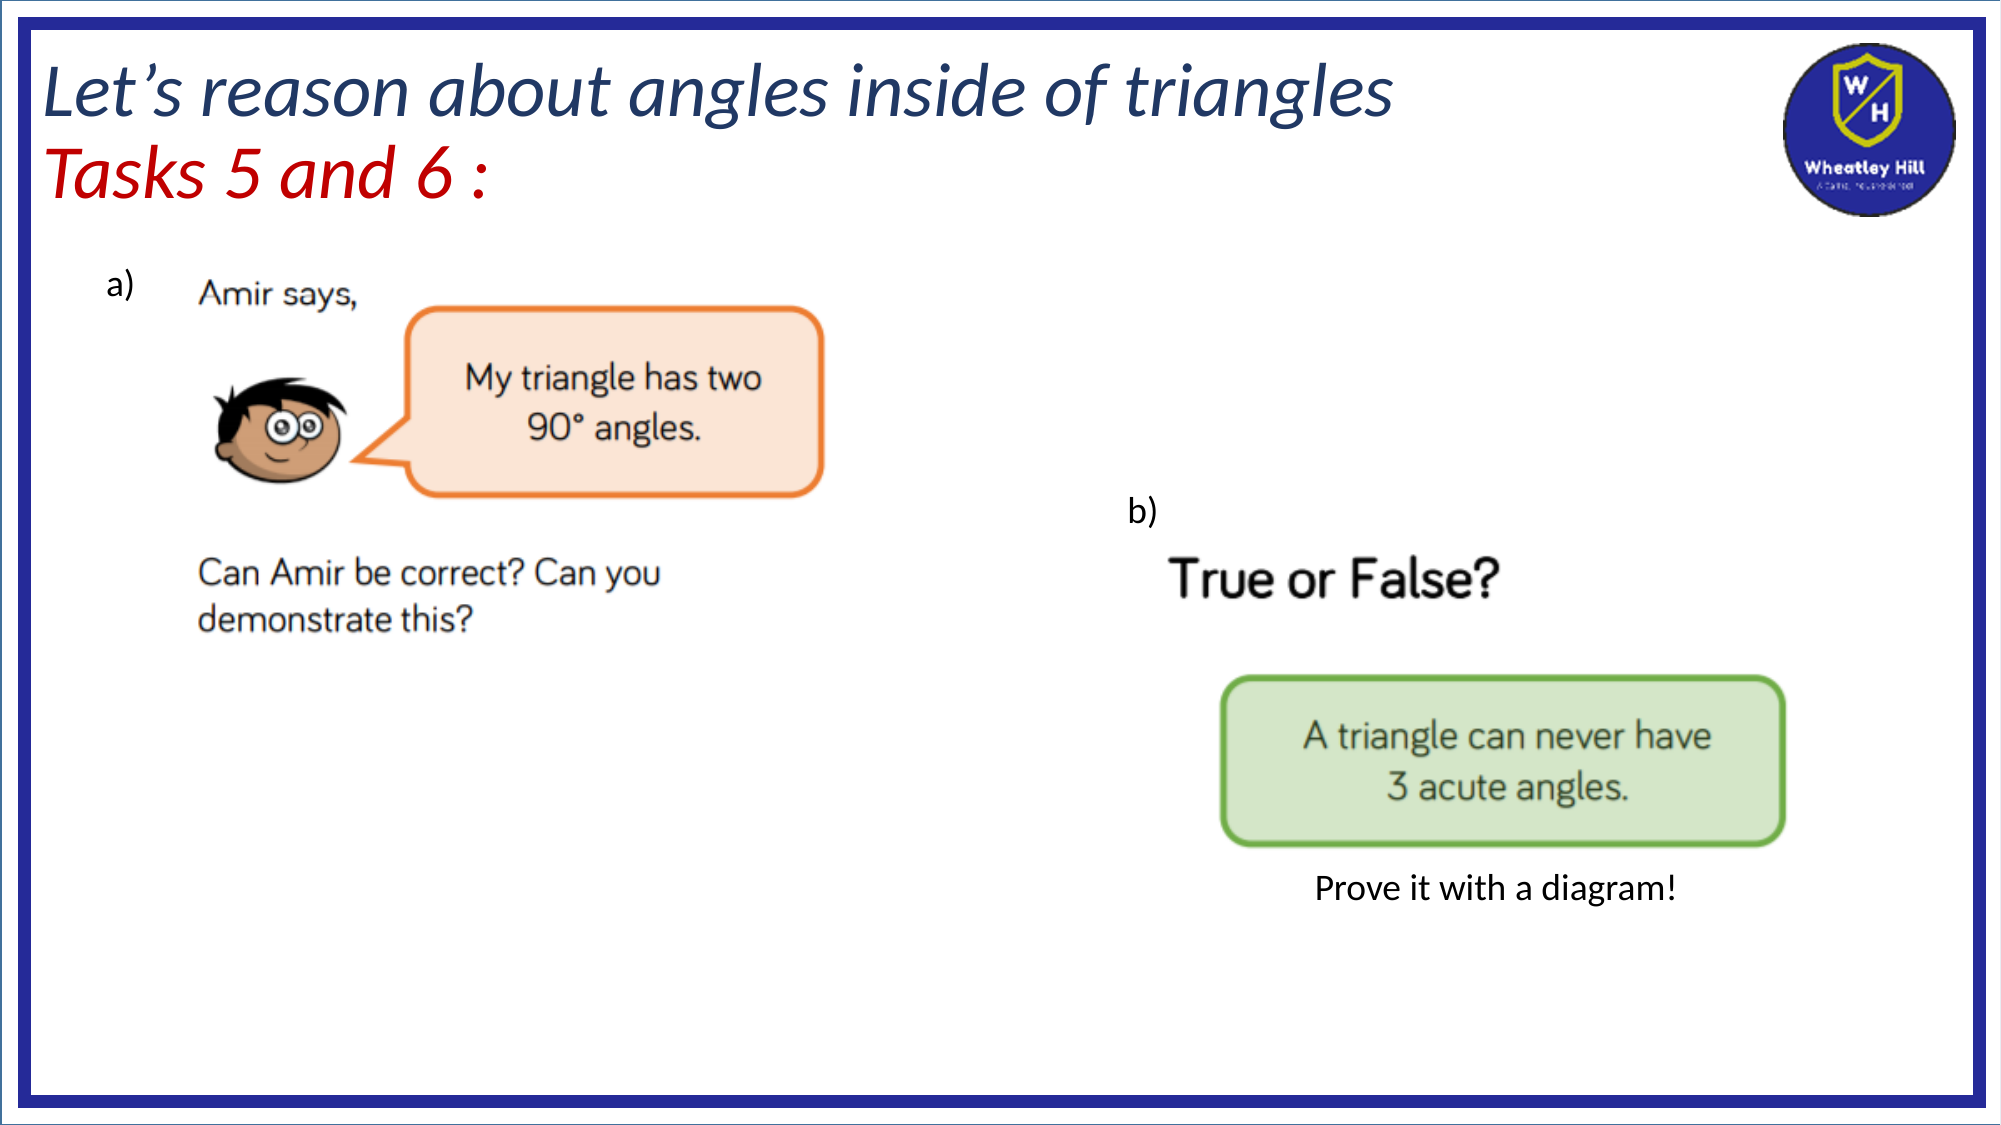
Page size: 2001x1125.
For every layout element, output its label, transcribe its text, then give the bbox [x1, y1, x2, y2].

text_box Prove it with a diagram! [1299, 855, 1865, 916]
title Let’s reason about angles inside of triangles Tasks 5 and 6 : [27, 1, 1428, 264]
text_box a) [91, 251, 179, 312]
text_box b) [1112, 478, 1200, 539]
text_box [40, 123, 1280, 333]
picture [0, 0, 2001, 1125]
